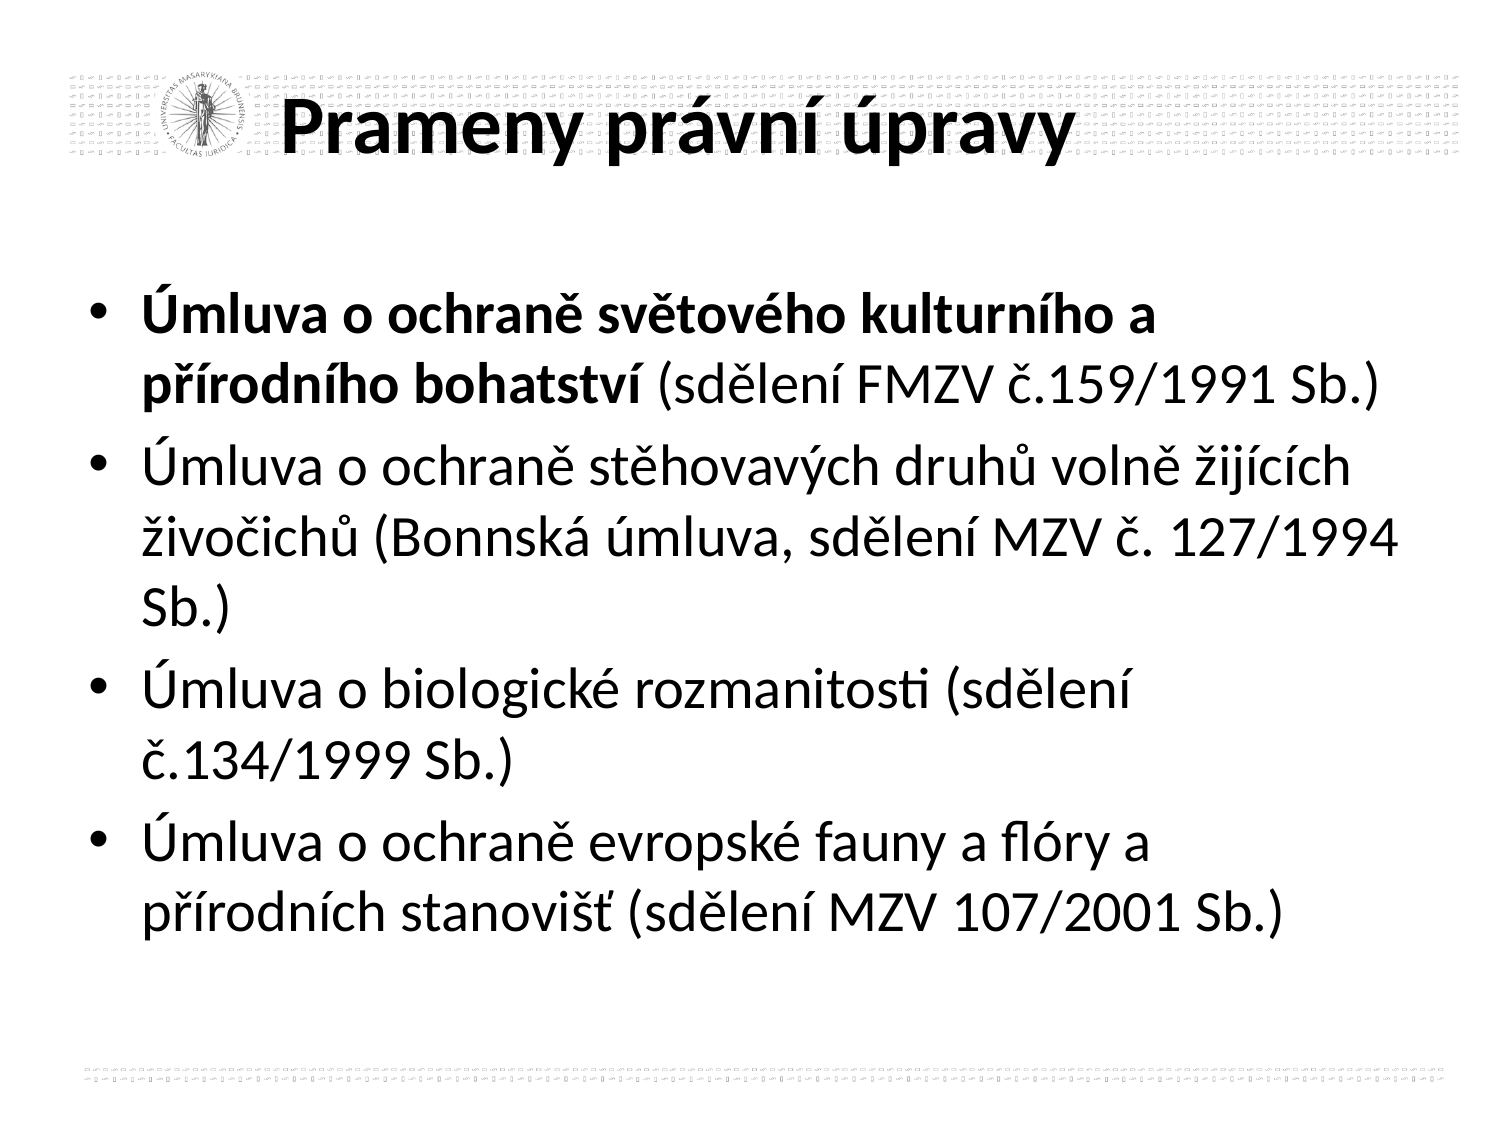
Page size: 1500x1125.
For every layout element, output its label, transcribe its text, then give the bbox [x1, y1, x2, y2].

list Úmluva o ochraně světového kulturního a přírodního bohatství (sdělení FMZV č.159/1991 Sb.) Úmluva o ochraně stěhovavých druhů volně žijících živočichů (Bonnská úmluva, sdělení MZV č. 127/1994 Sb.) Úmluva o biologické rozmanitosti (sdělení č.134/1999 Sb.) Úmluva o ochraně evropské fauny a flóry a přírodních stanovišť (sdělení MZV 107/2001 Sb.) [73, 267, 1424, 1010]
picture [0, 42, 1500, 200]
picture [13, 1039, 1500, 1116]
